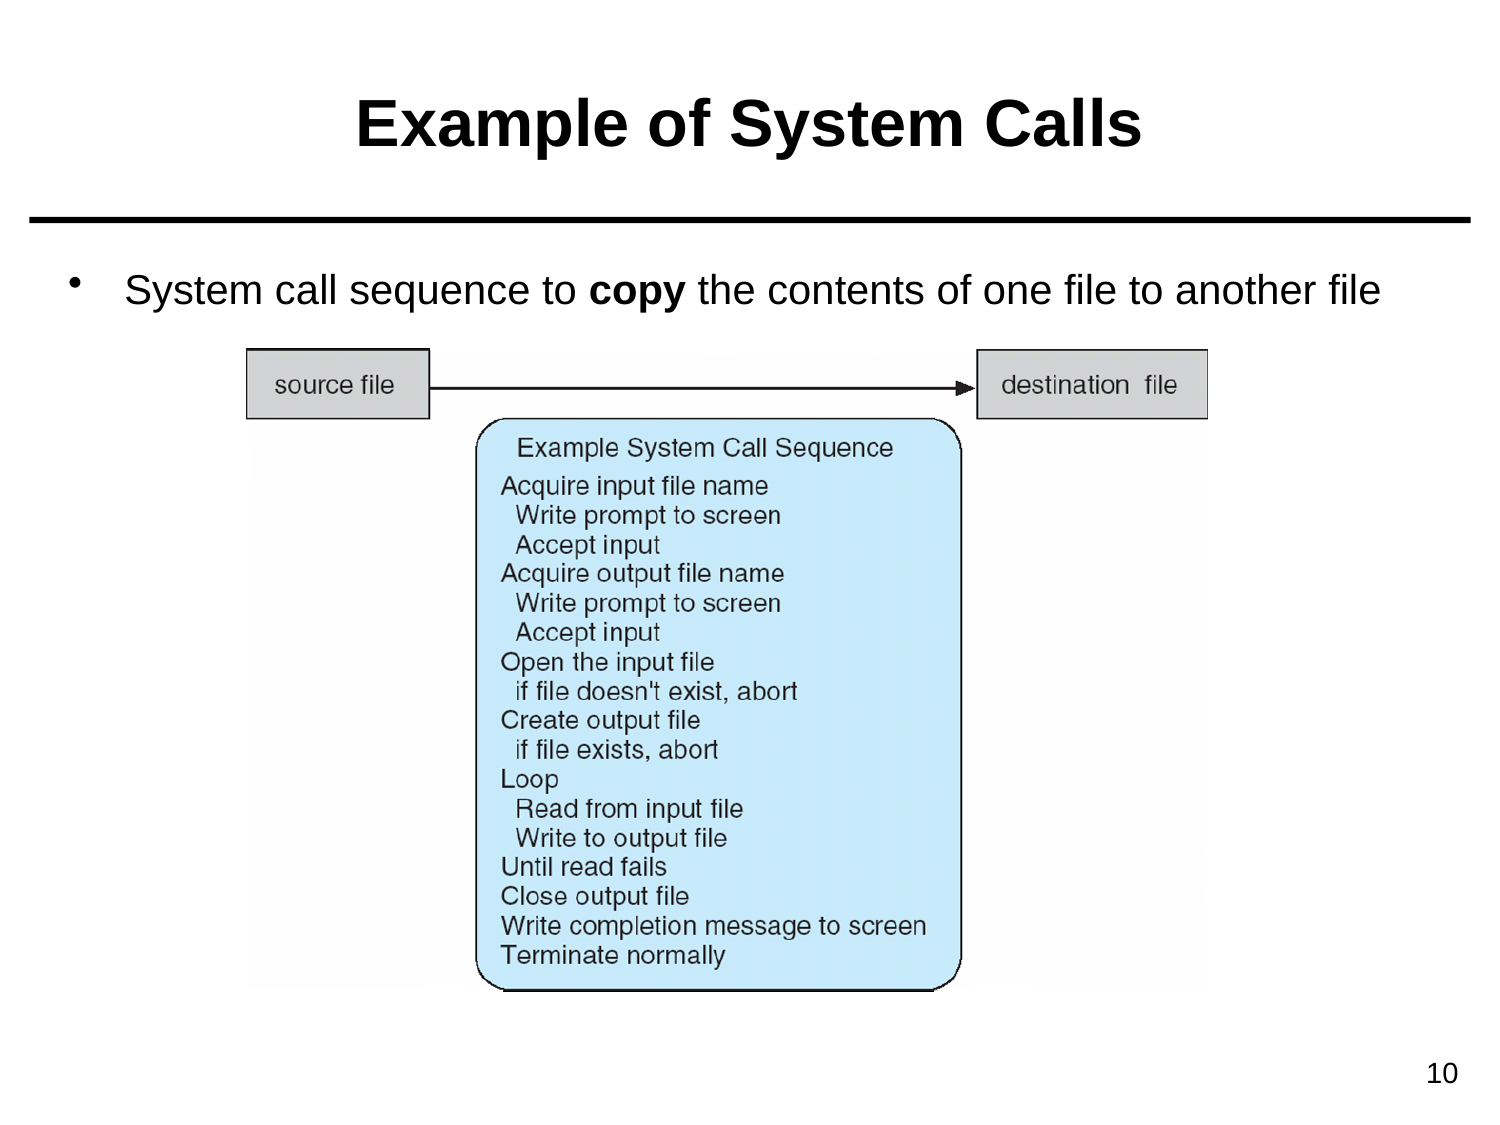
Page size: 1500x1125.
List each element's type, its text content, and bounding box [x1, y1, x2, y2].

title Example of System Calls [53, 26, 1447, 214]
list System call sequence to copy the contents of one file to another file [53, 255, 1447, 1024]
slide_number 10 [1316, 1046, 1474, 1098]
picture [239, 340, 1214, 1000]
